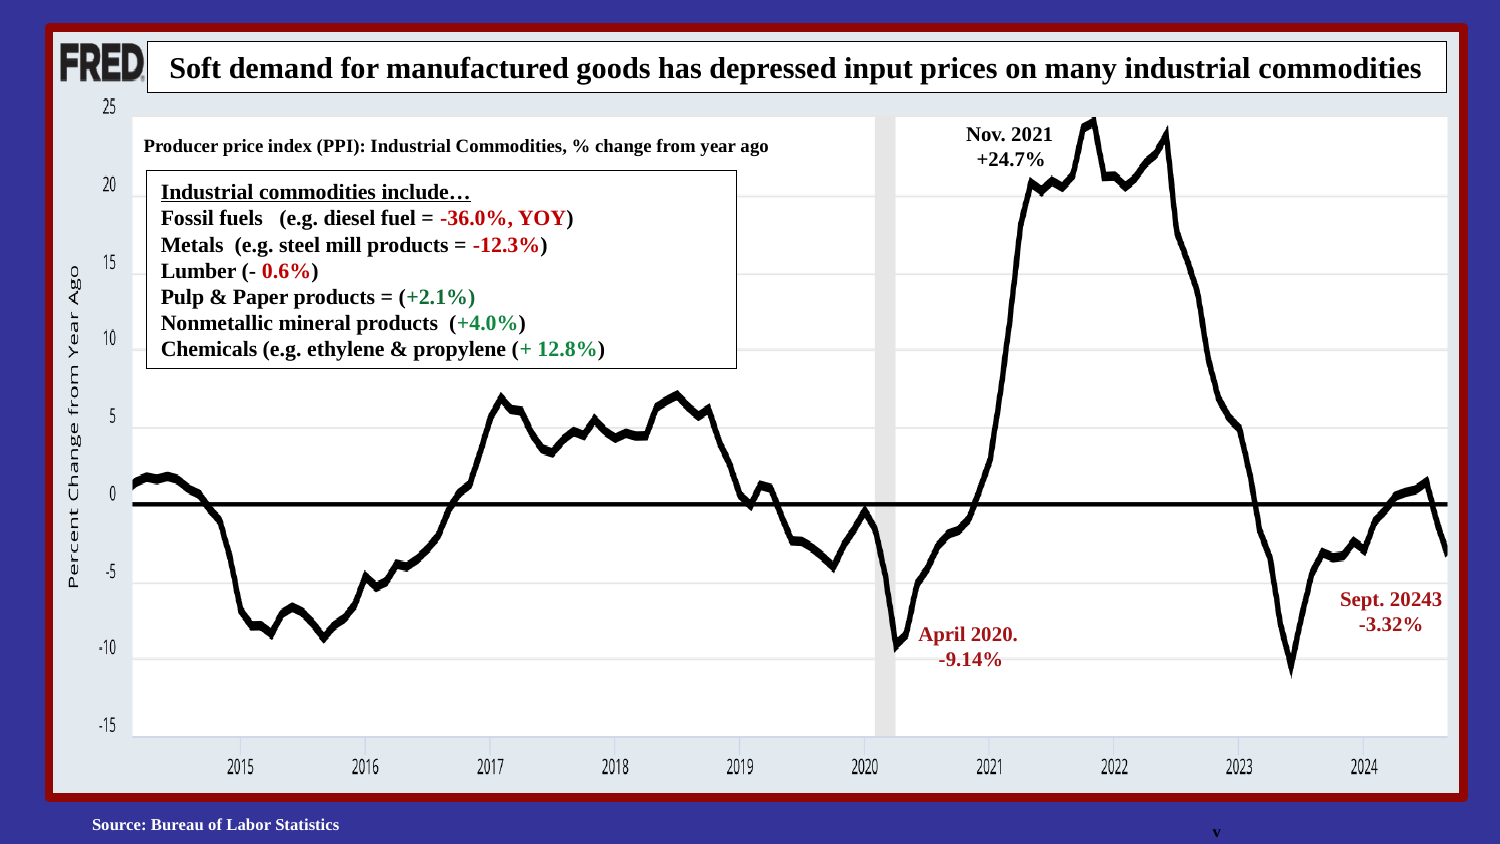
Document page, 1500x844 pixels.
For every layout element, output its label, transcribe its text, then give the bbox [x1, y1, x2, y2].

text_box v The Economic Outlook Group [1198, 813, 1459, 844]
picture [53, 31, 1460, 794]
text_box Source: Bureau of Labor Statistics [77, 806, 355, 842]
